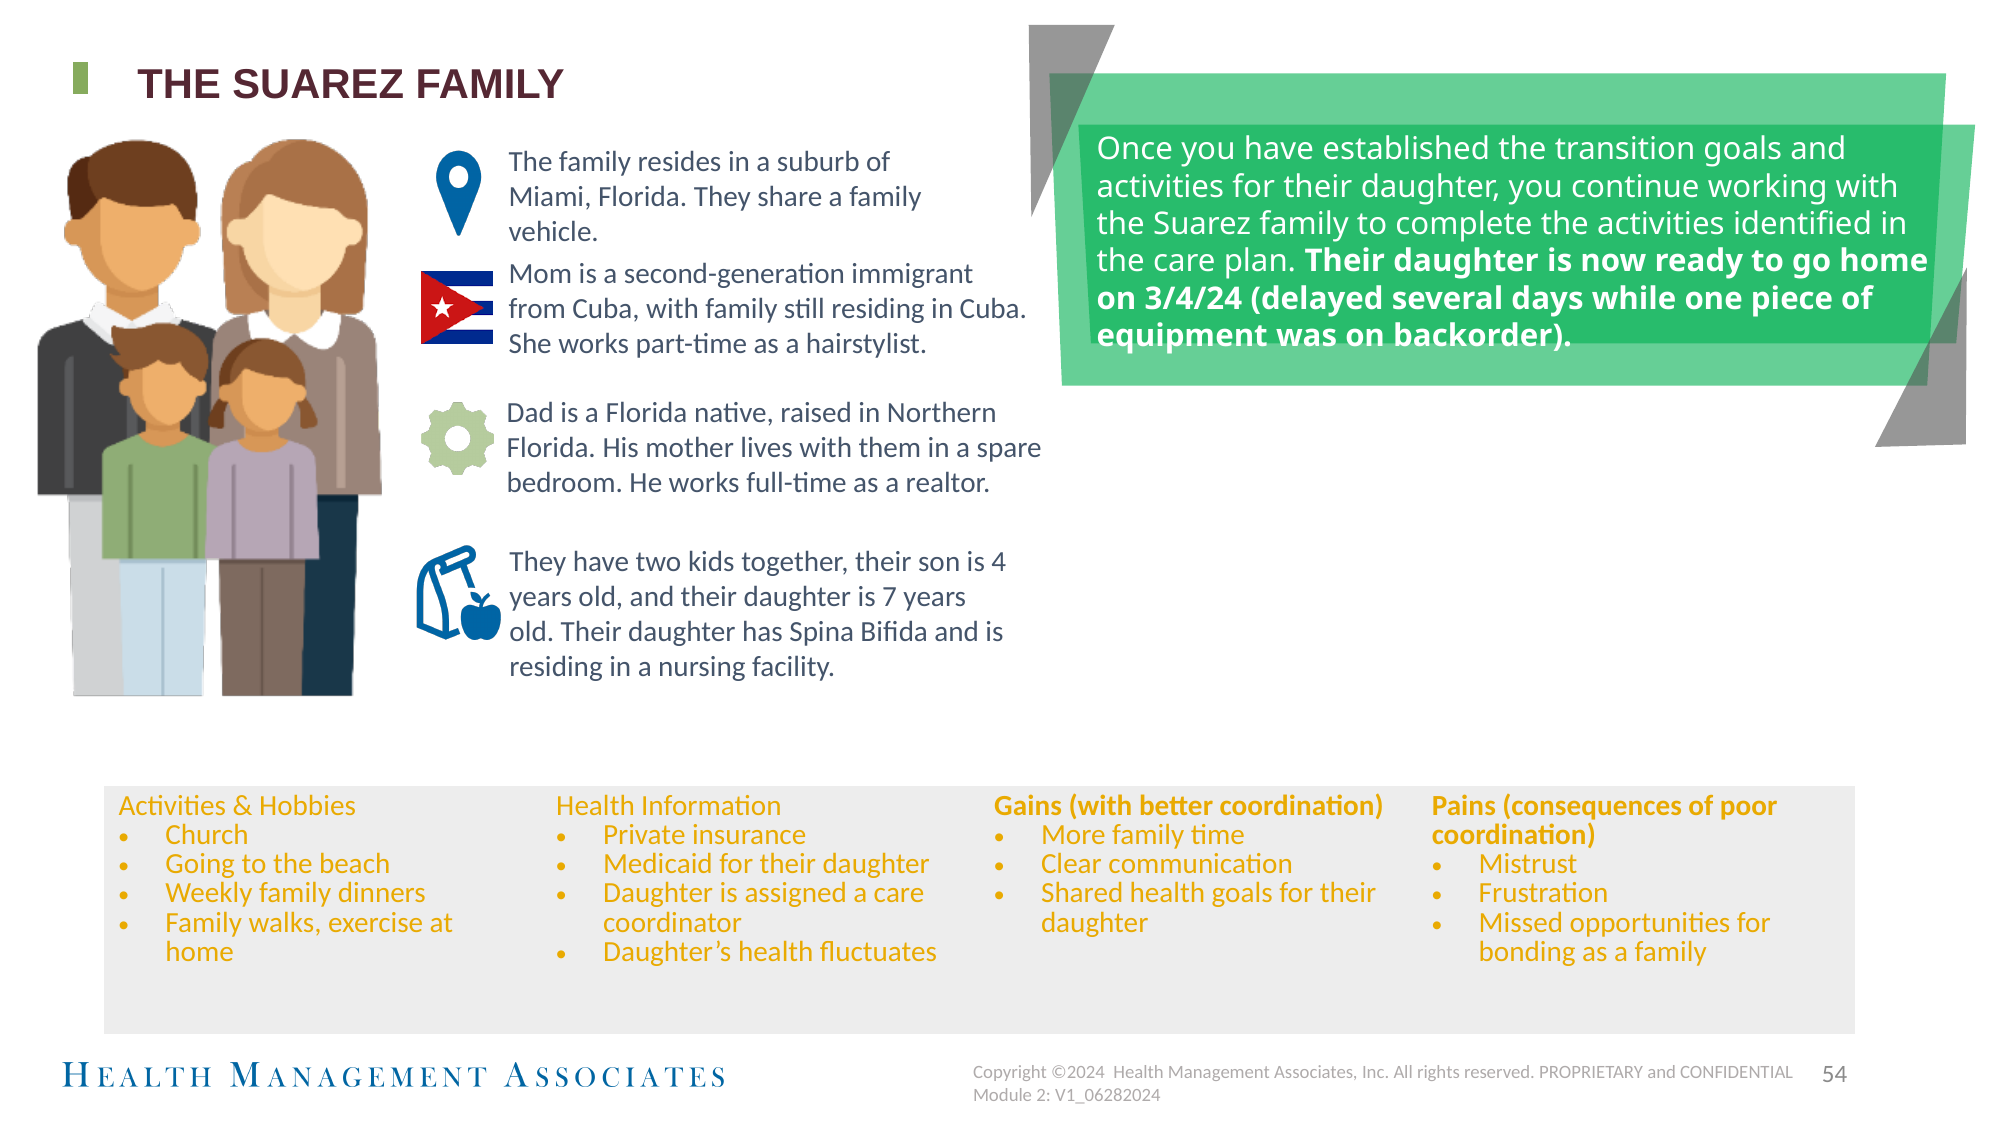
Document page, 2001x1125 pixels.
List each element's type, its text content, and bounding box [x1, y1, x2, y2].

table_header Pains (consequences of poor coordination) Mistrust Frustration Missed opportunities for bonding as a family [1417, 786, 1855, 1034]
slide_number 54 [1412, 1042, 1863, 1103]
text_box The family resides in a suburb of Miami, Florida. They share a family vehicle. [510, 134, 978, 246]
text_box Mom is a second-generation immigrant from Cuba, with family still residing in Cuba. She works part-time as a hairstylist. [510, 246, 1028, 367]
table_header Activities & Hobbies Church Going to the beach Weekly family dinners Family walks, exercise at home [104, 786, 541, 1034]
title The Suarez Family [137, 62, 1028, 108]
text_box Dad is a Florida native, raised in Northern Florida. His mother lives with them in a spare bedroom. He works full-time as a realtor. [510, 386, 1062, 506]
picture [0, 118, 510, 718]
picture [62, 1062, 724, 1087]
table_header Health Information Private insurance Medicaid for their daughter Daughter is assigned a care coordinator Daughter’s health fluctuates [541, 786, 979, 1034]
text_box They have two kids together, their son is 4 years old, and their daughter is 7 years old. Their daughter has Spina Bifida and is residing in a nursing facility. [510, 534, 1032, 690]
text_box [1028, 24, 1976, 447]
table_header Gains (with better coordination) More family time Clear communication Shared health goals for their daughter [979, 786, 1417, 1034]
